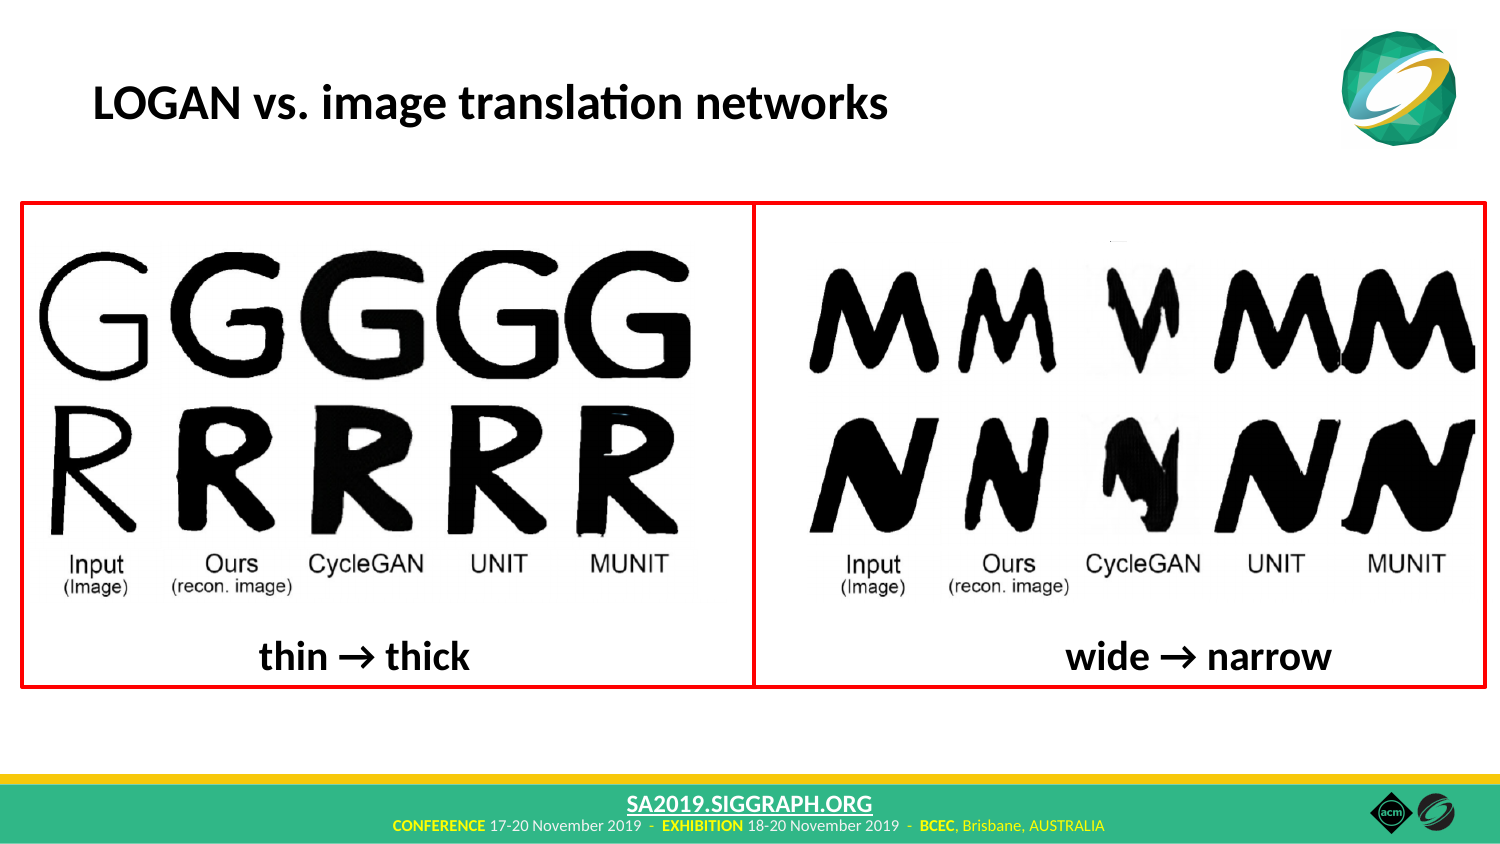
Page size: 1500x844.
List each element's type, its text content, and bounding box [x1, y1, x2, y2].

text_box [752, 610, 1487, 689]
text_box LOGAN vs. image translation networks [78, 62, 1500, 137]
text_box [752, 201, 1487, 239]
picture [1341, 29, 1457, 62]
picture [1368, 785, 1463, 839]
text_box [20, 201, 752, 239]
picture [0, 241, 1500, 603]
picture [1341, 137, 1457, 149]
text_box [20, 610, 752, 689]
